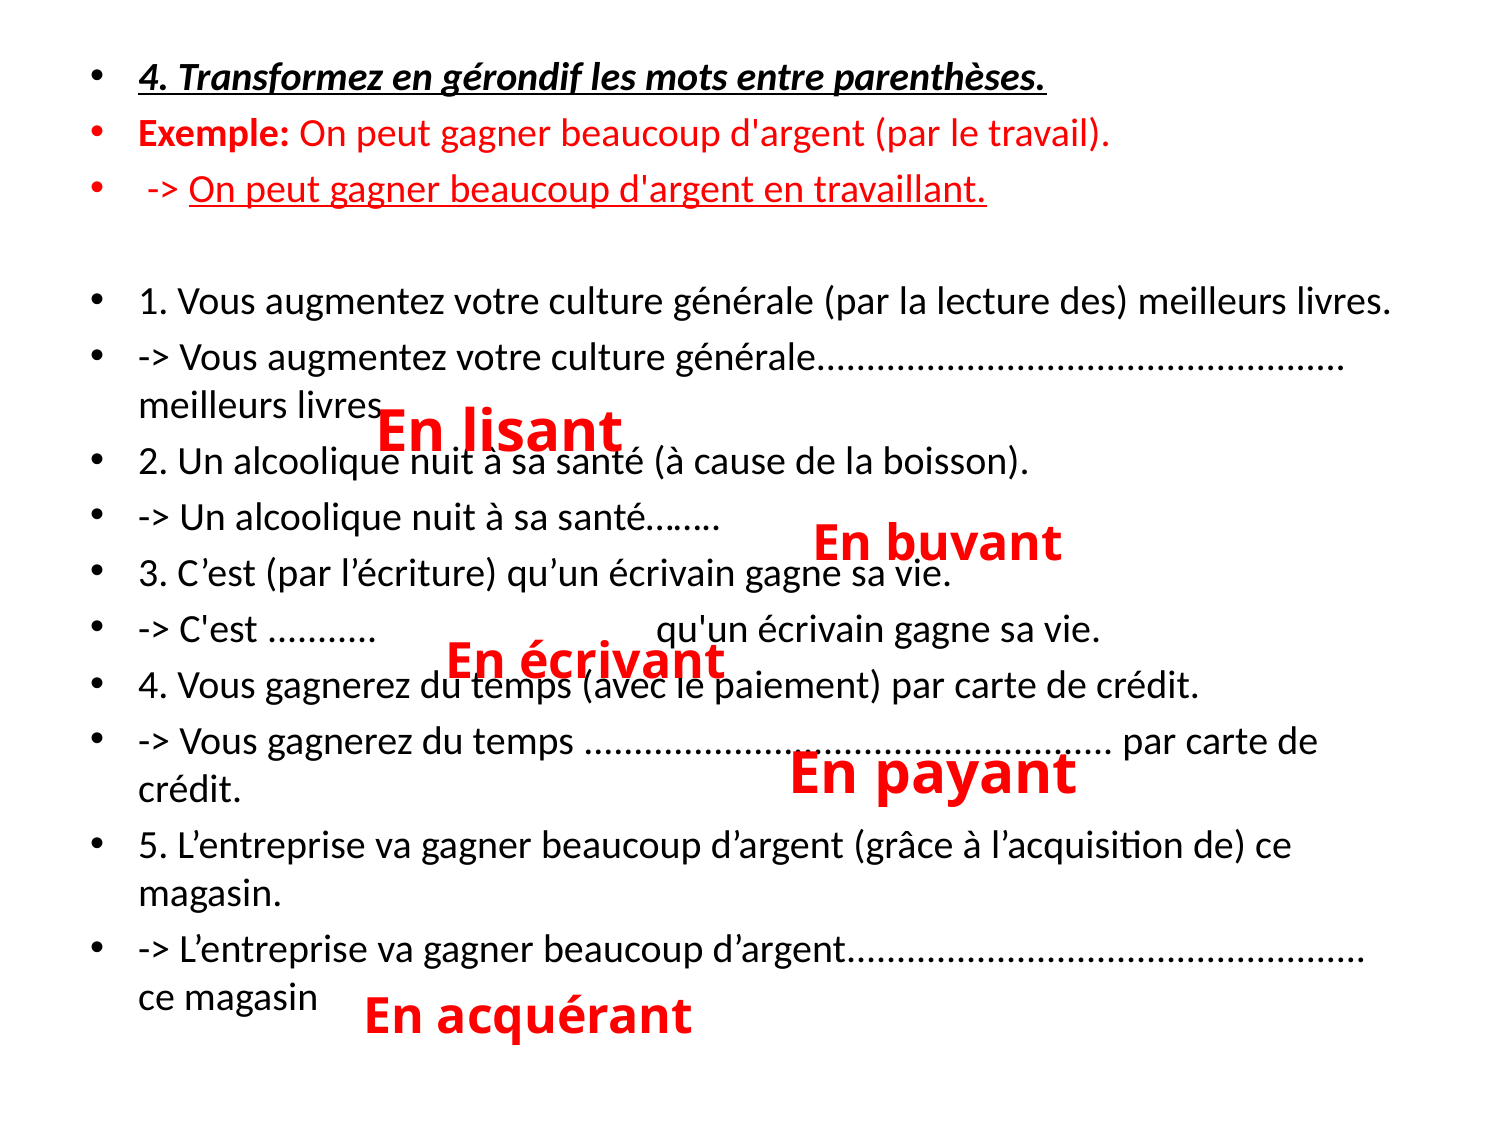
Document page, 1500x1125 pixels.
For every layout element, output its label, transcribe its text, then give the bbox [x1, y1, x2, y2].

text_box En écrivant [431, 621, 928, 697]
text_box En acquérant [348, 975, 845, 1051]
text_box En buvant [797, 503, 1294, 579]
text_box En lisant [360, 385, 857, 471]
text_box En payant [773, 727, 1270, 813]
list 4. Transformez en gérondif les mots entre parenthèses. Exemple: On peut gagner beaucoup d'argent (par le travail). -> On peut gagner beaucoup d'argent en travaillant. 1. Vous augmentez votre culture générale (par la lecture des) meilleurs livres. -> Vous augmentez votre culture générale..................................................... meilleurs livres. 2. Un alcoolique nuit à sa santé (à cause de la boisson). -> Un alcoolique nuit à sa santé…….. 3. C’est (par l’écriture) qu’un écrivain gagne sa vie. -> C'est ........... qu'un écrivain gagne sa vie. 4. Vous gagnerez du temps (avec le paiement) par carte de crédit. -> Vous gagnerez du temps ..................................................... par carte de crédit. 5. L’entreprise va gagner beaucoup d’argent (grâce à l’acquisition de) ce magasin. -> L’entreprise va gagner beaucoup d’argent.................................................... ce magasin [75, 42, 1425, 1083]
